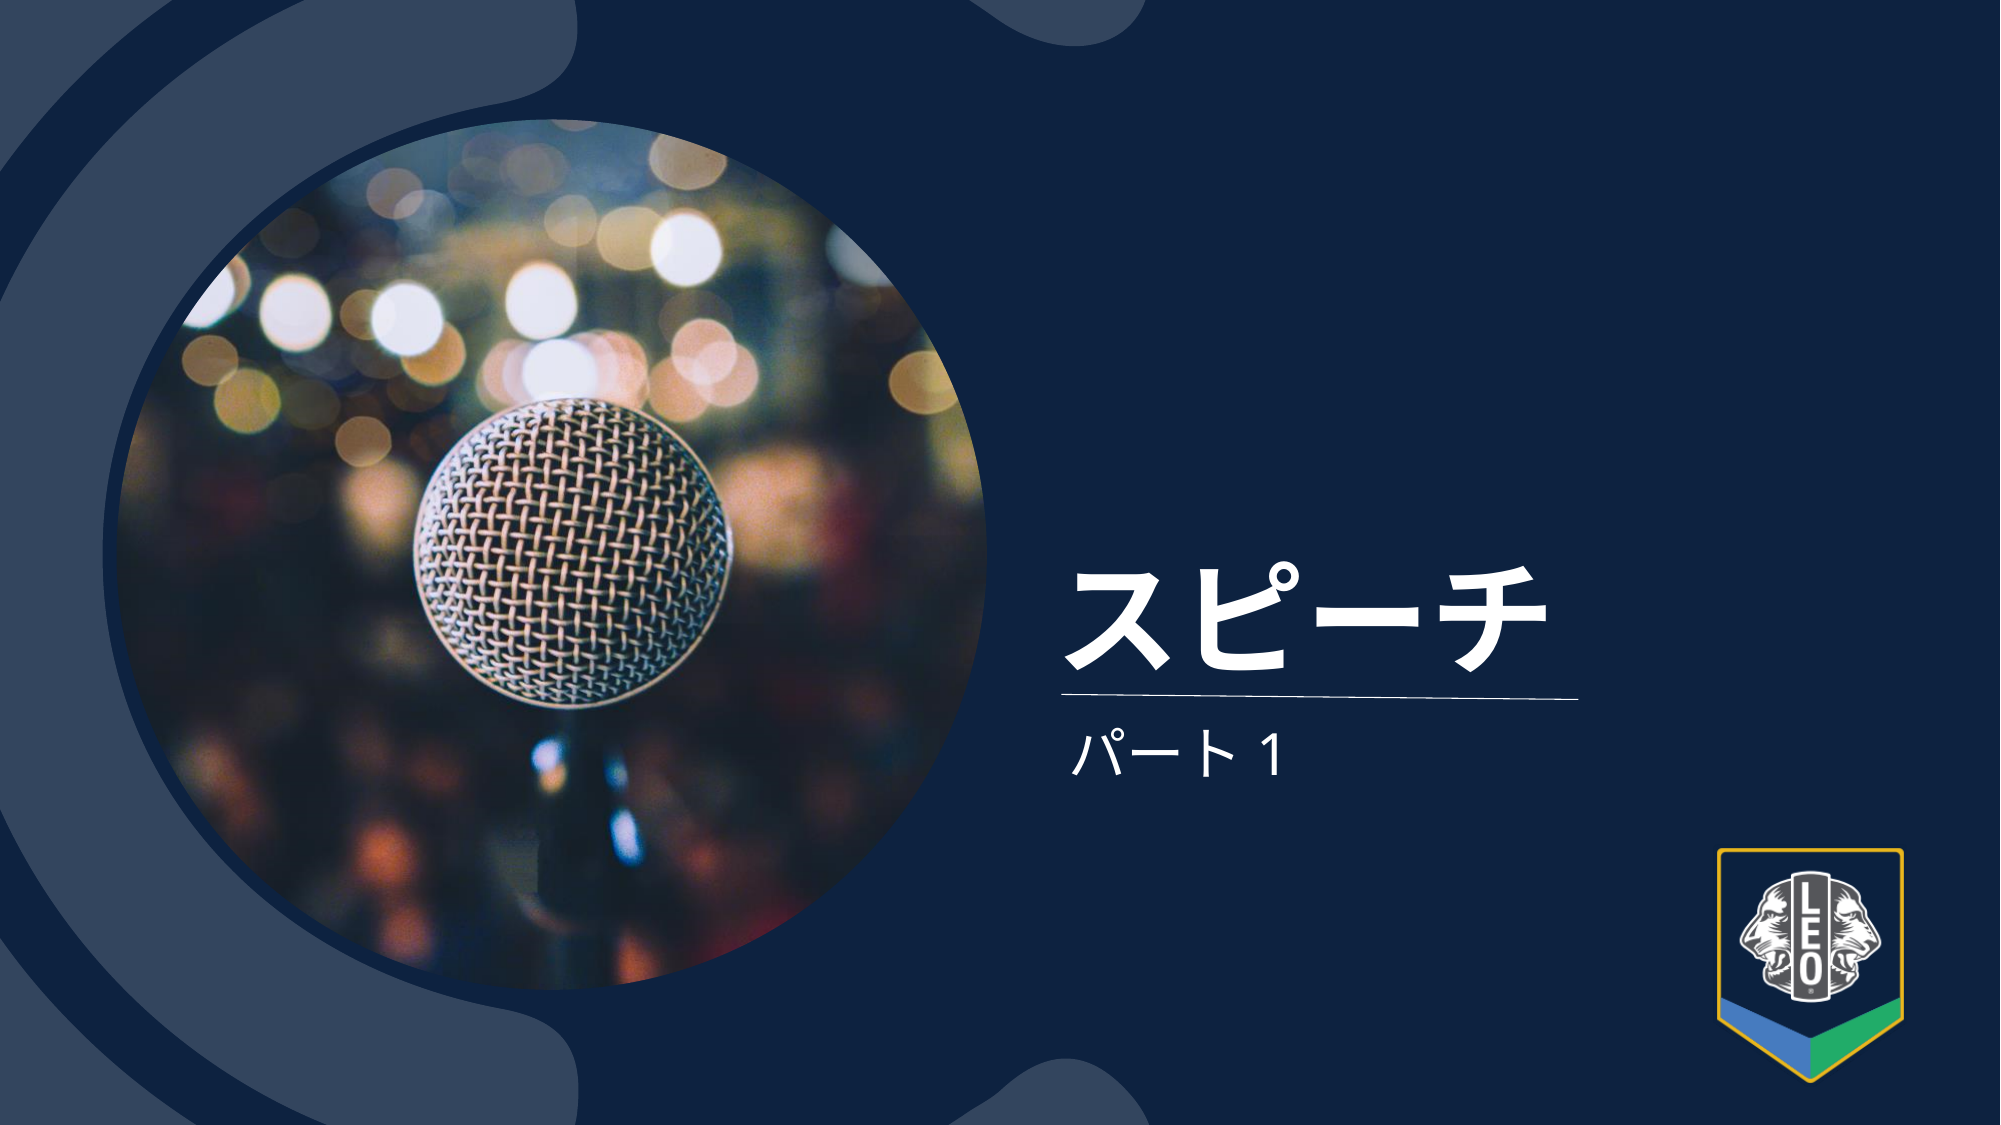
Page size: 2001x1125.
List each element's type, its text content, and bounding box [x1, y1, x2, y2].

subtitle パート1 [1053, 717, 1713, 801]
title スピーチ [1040, 356, 1885, 700]
picture [116, 119, 987, 990]
picture [1712, 843, 1907, 1087]
